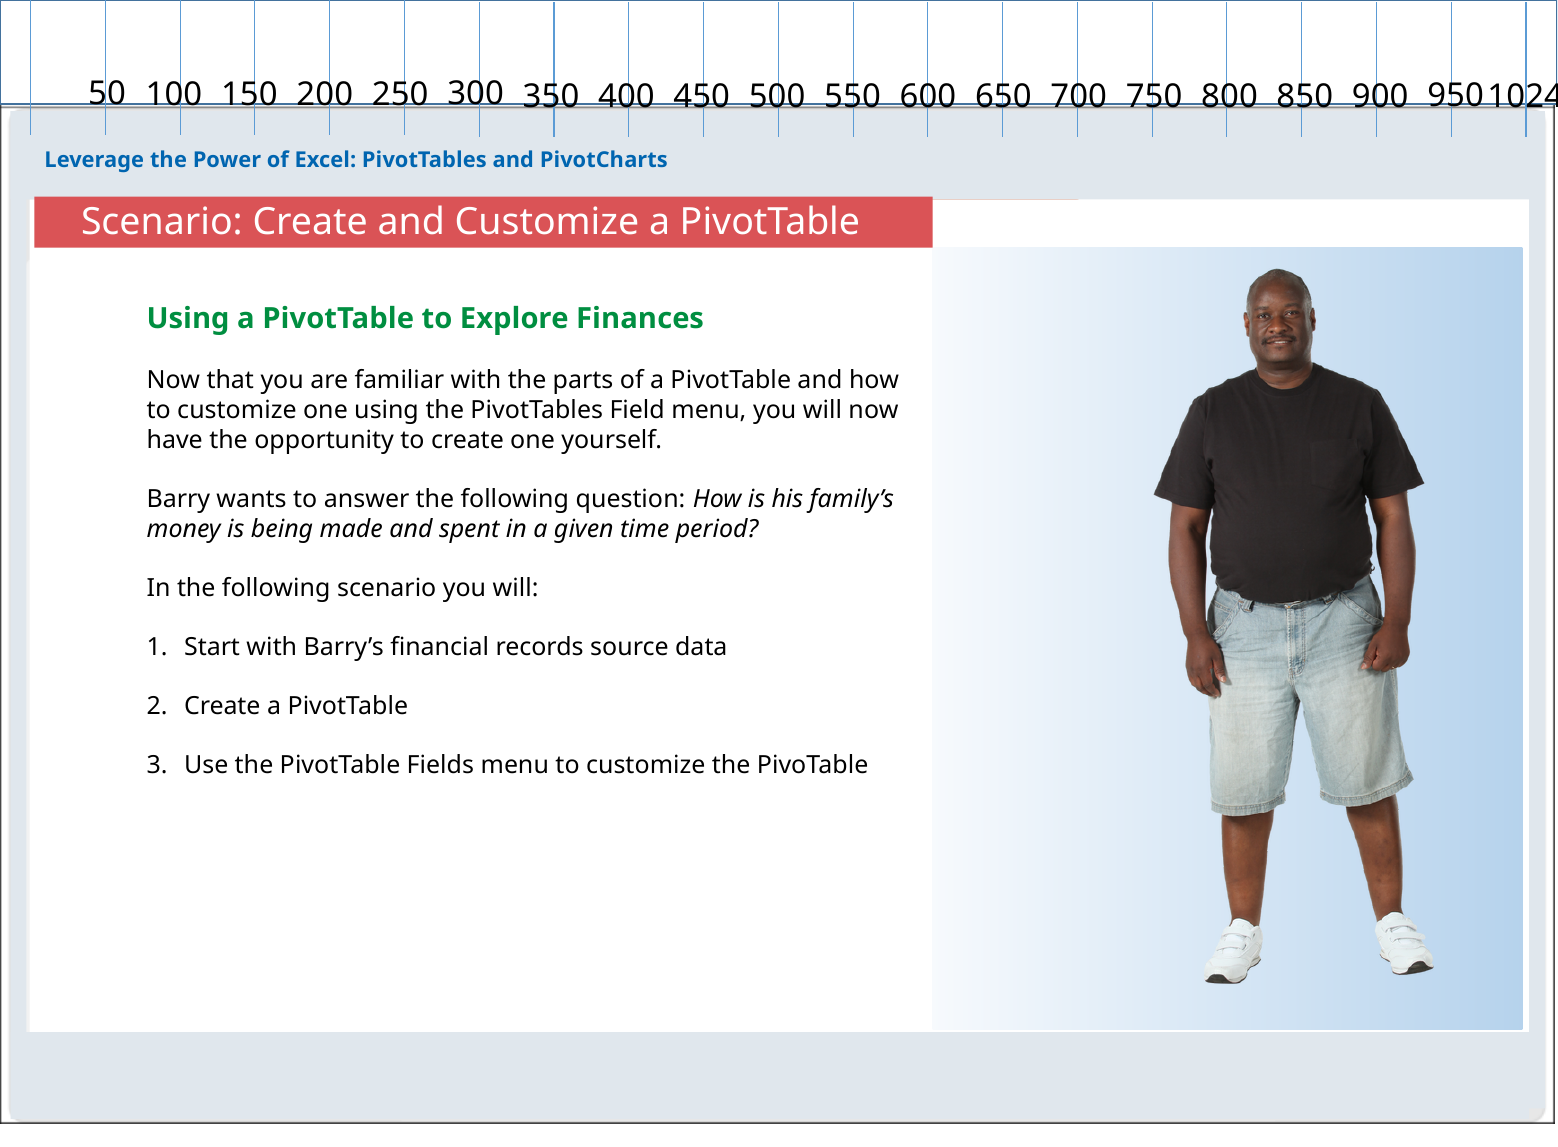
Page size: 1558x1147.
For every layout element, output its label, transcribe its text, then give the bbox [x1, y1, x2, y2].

picture [31, 105, 105, 111]
picture [405, 105, 479, 111]
picture [1227, 105, 1301, 111]
picture [1153, 105, 1226, 111]
picture [779, 105, 853, 111]
picture [106, 105, 180, 111]
text_box [932, 247, 1523, 1030]
title Scenario: Create and Customize a PivotTable [34, 196, 933, 248]
picture [1003, 105, 1077, 111]
picture [1302, 105, 1376, 111]
picture [629, 105, 703, 111]
picture [255, 105, 329, 111]
picture [1377, 105, 1451, 111]
picture [1153, 268, 1434, 985]
picture [480, 105, 553, 111]
picture [0, 105, 1555, 1124]
picture [181, 105, 254, 111]
picture [704, 105, 778, 111]
picture [854, 105, 927, 111]
picture [928, 105, 1002, 111]
list Using a PivotTable to Explore Finances Now that you are familiar with the parts of a PivotTable and how to customize one using the PivotTables Field menu, you will now have the opportunity to create one yourself. Barry wants to answer the following question: How is his family’s money is being made and spent in a given time period? In the following scenario you will: Start with Barry’s financial records source data Create a PivotTable Use the PivotTable Fields menu to customize the PivoTable [106, 292, 933, 1002]
picture [1078, 105, 1152, 111]
picture [330, 105, 404, 111]
picture [1452, 105, 1525, 111]
picture [555, 105, 628, 111]
